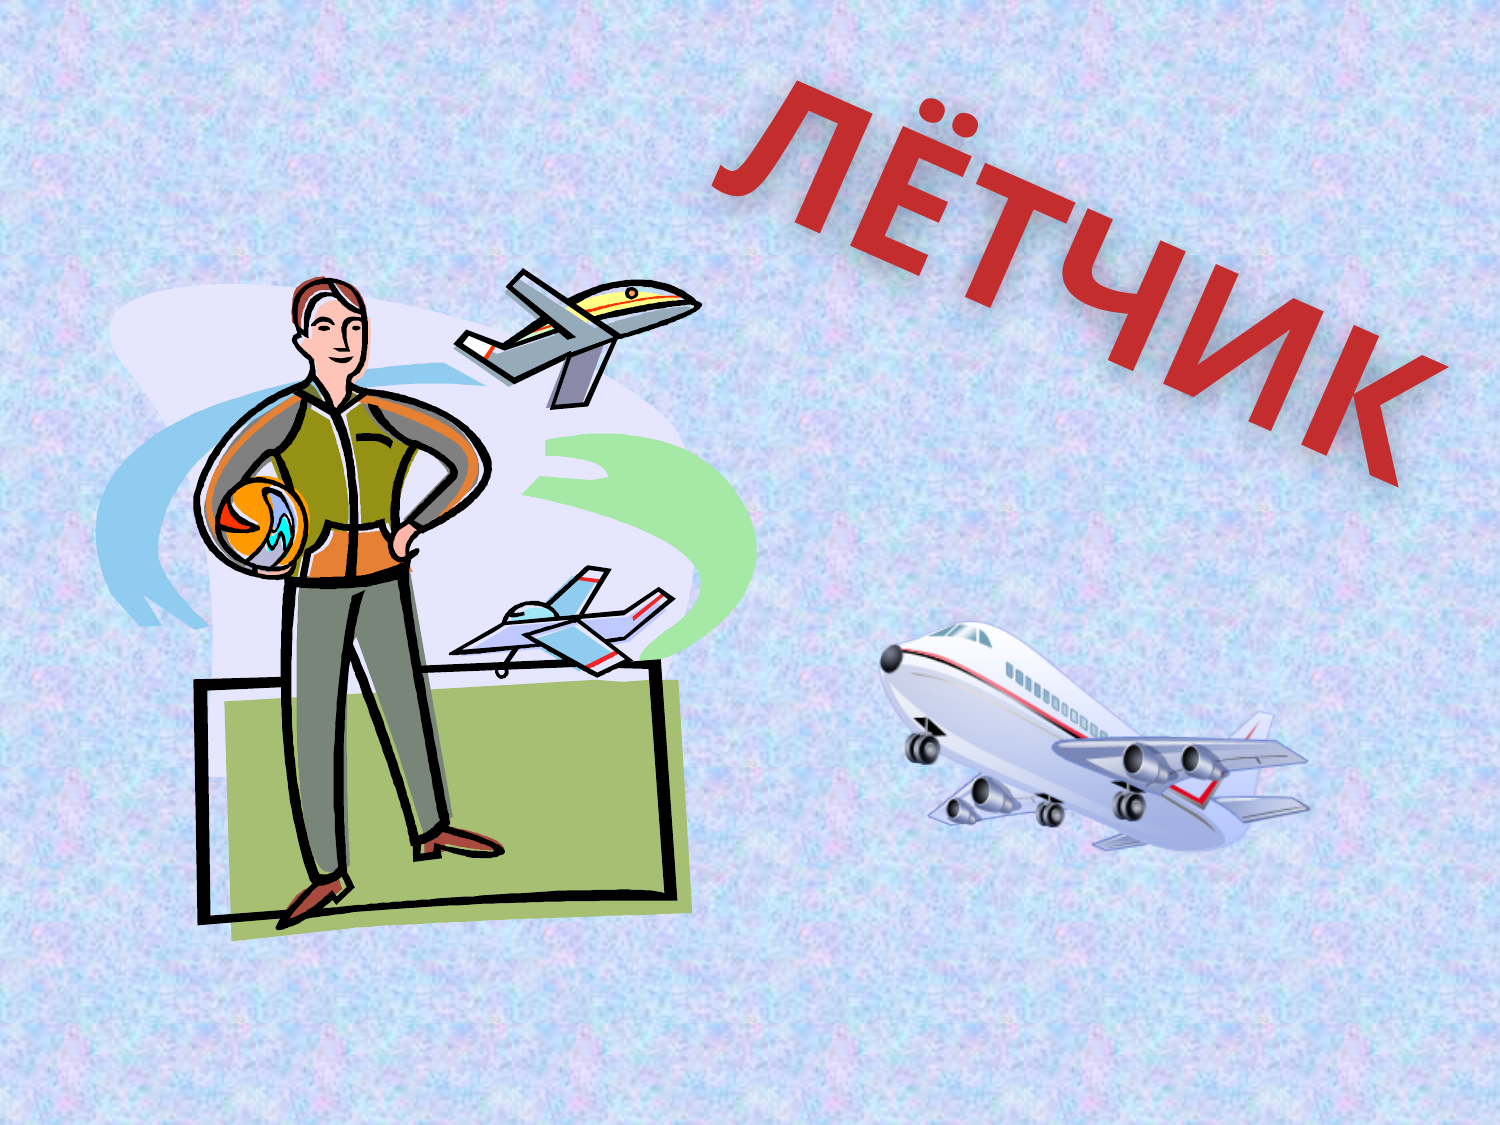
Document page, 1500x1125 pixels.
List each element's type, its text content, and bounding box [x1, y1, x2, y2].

text_box ЛЁТЧИК [629, 0, 1500, 558]
picture [767, 0, 1500, 325]
picture [0, 0, 1500, 1125]
